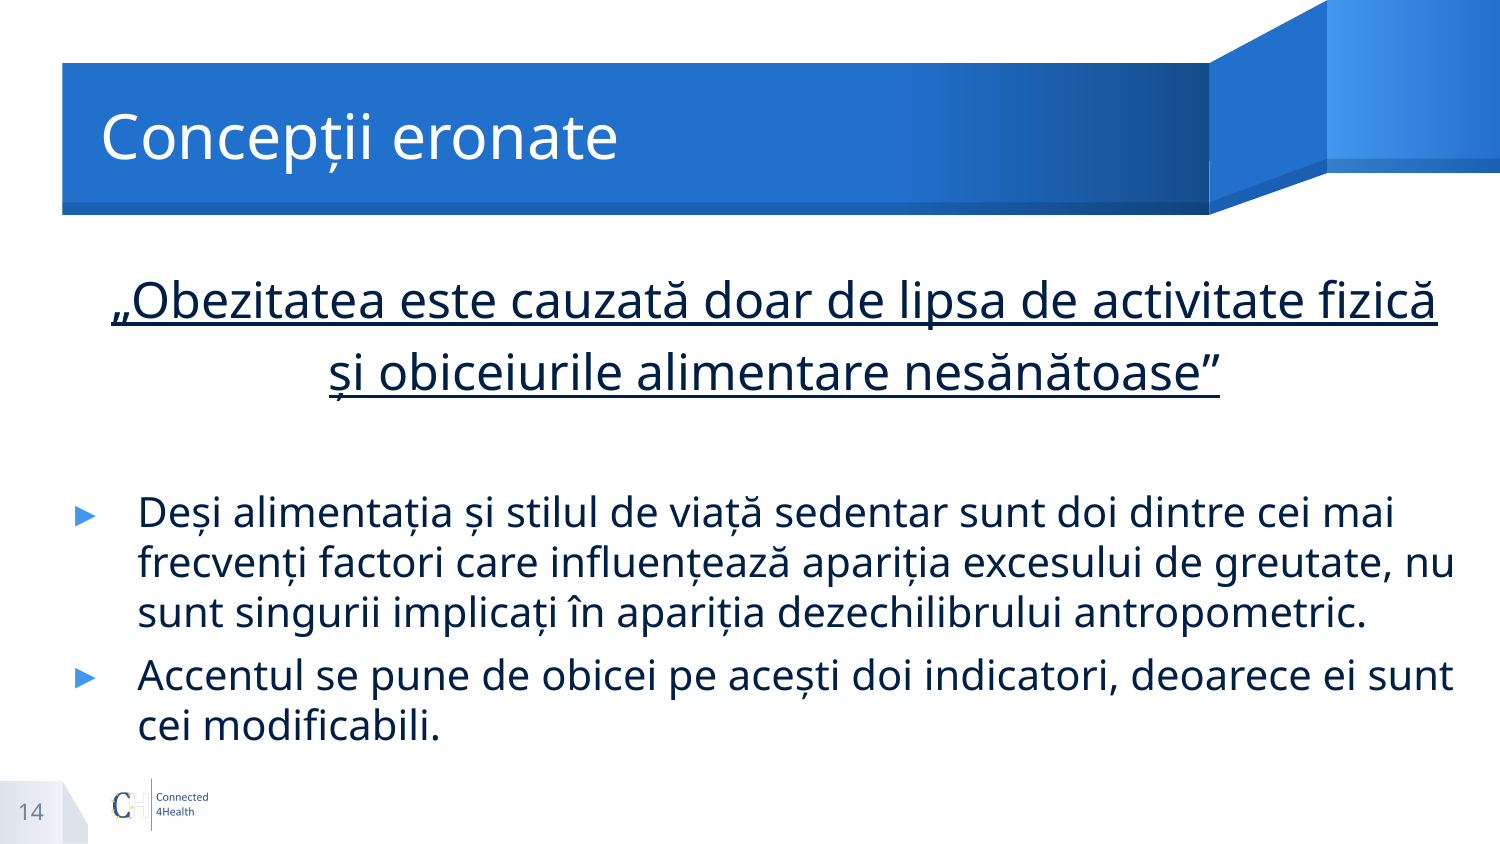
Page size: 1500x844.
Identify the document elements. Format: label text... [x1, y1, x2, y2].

slide_number 14 [0, 781, 63, 844]
picture [88, 769, 220, 844]
list „Obezitatea este cauzată doar de lipsa de activitate fizică și obiceiurile alimentare nesănătoase” Deși alimentația și stilul de viață sedentar sunt doi dintre cei mai frecvenți factori care influențează apariția excesului de greutate, nu sunt singurii implicați în apariția dezechilibrului antropometric. Accentul se pune de obicei pe acești doi indicatori, deoarece ei sunt cei modificabili. [62, 268, 1474, 732]
title Concepții eronate [100, 64, 1210, 215]
